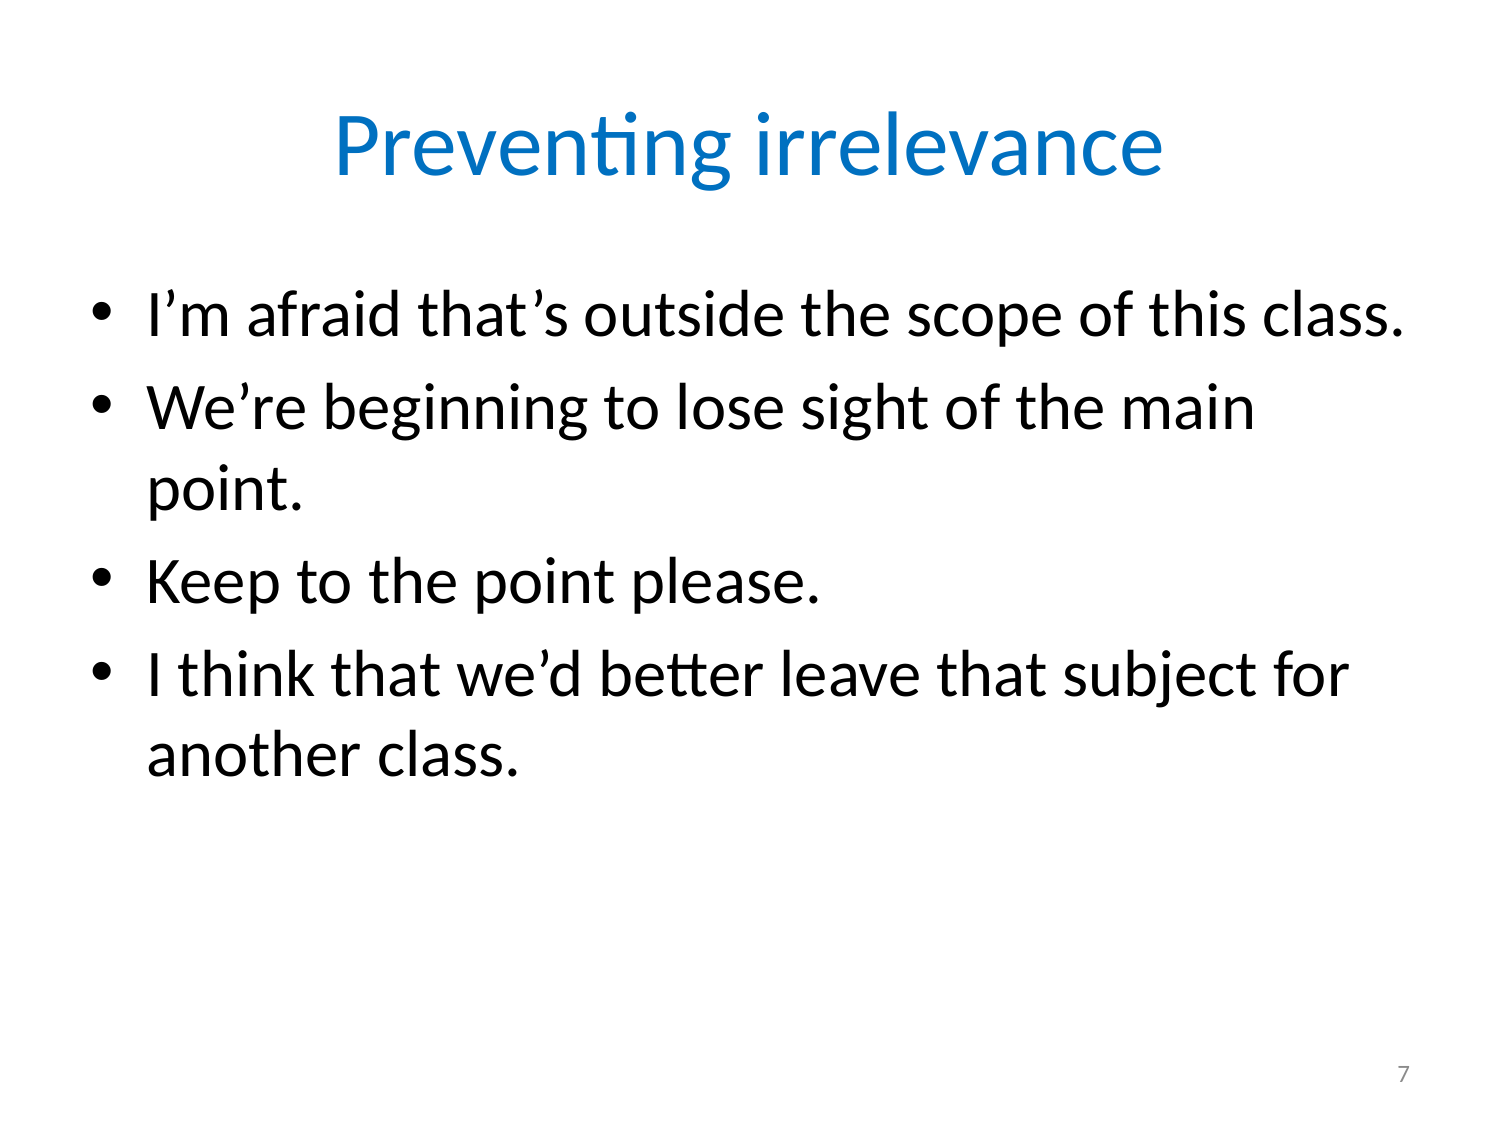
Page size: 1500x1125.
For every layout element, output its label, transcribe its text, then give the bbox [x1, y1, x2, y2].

title Preventing irrelevance [75, 45, 1425, 233]
list I’m afraid that’s outside the scope of this class. We’re beginning to lose sight of the main point. Keep to the point please. I think that we’d better leave that subject for another class. [75, 262, 1425, 1005]
slide_number 7 [1074, 1042, 1425, 1103]
